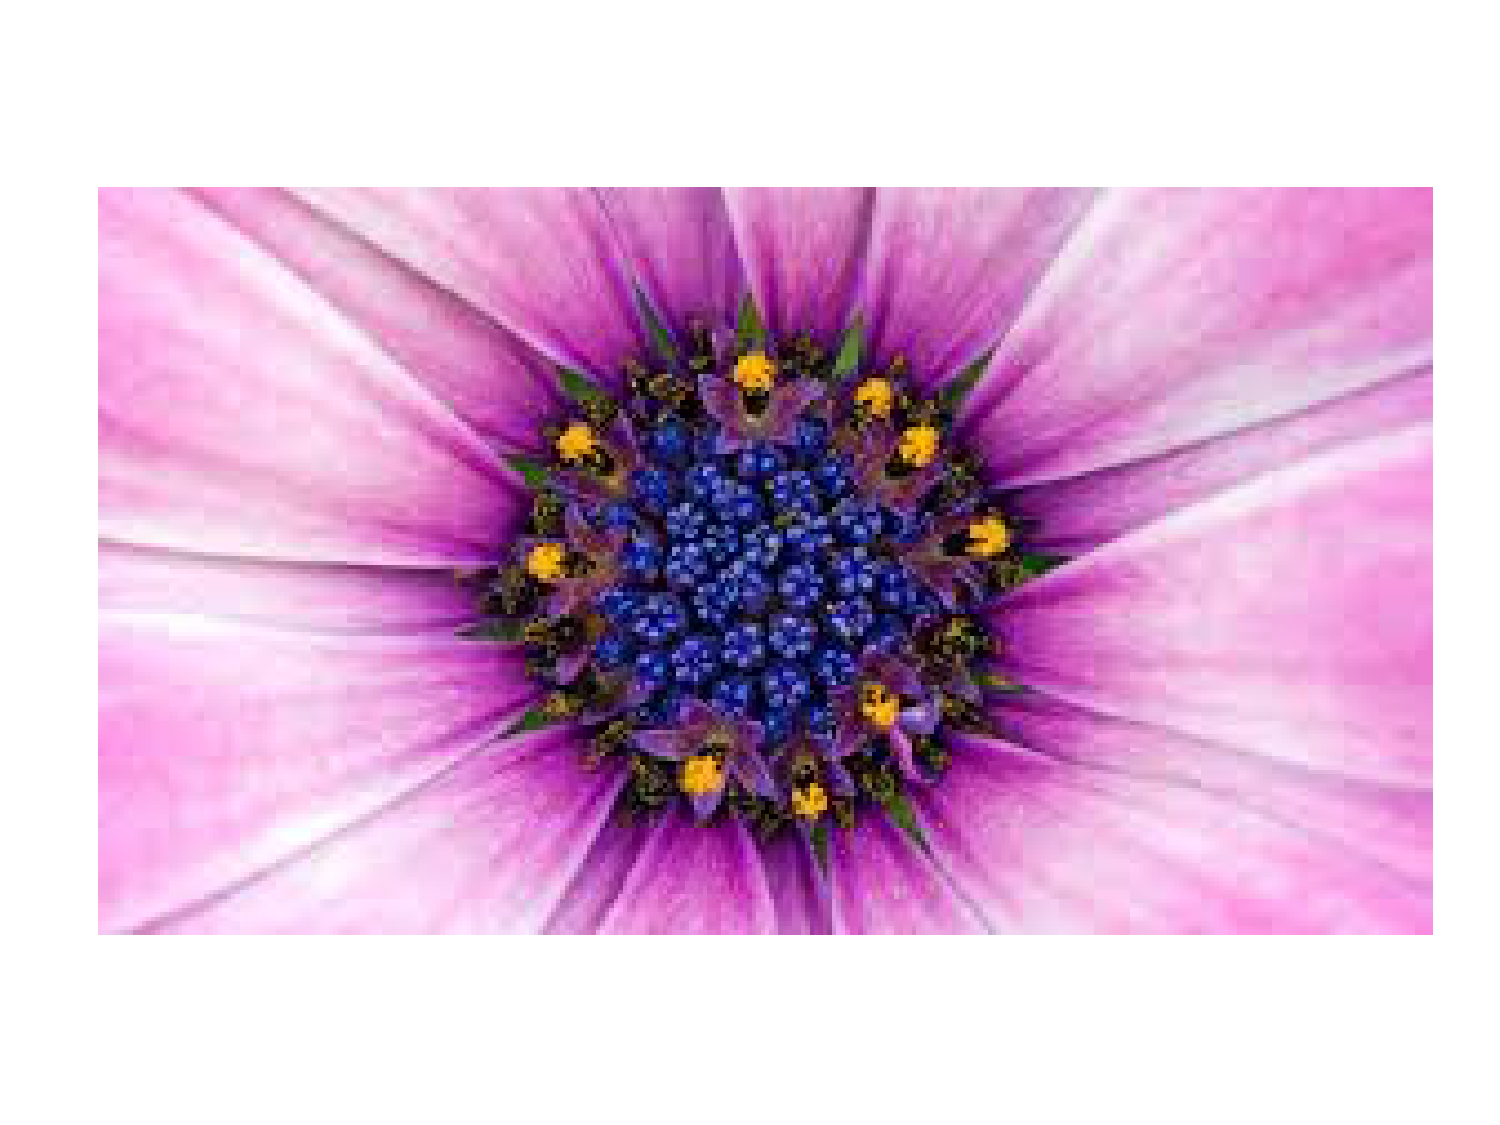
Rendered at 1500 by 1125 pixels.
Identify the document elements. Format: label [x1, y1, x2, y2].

picture [98, 187, 1433, 935]
